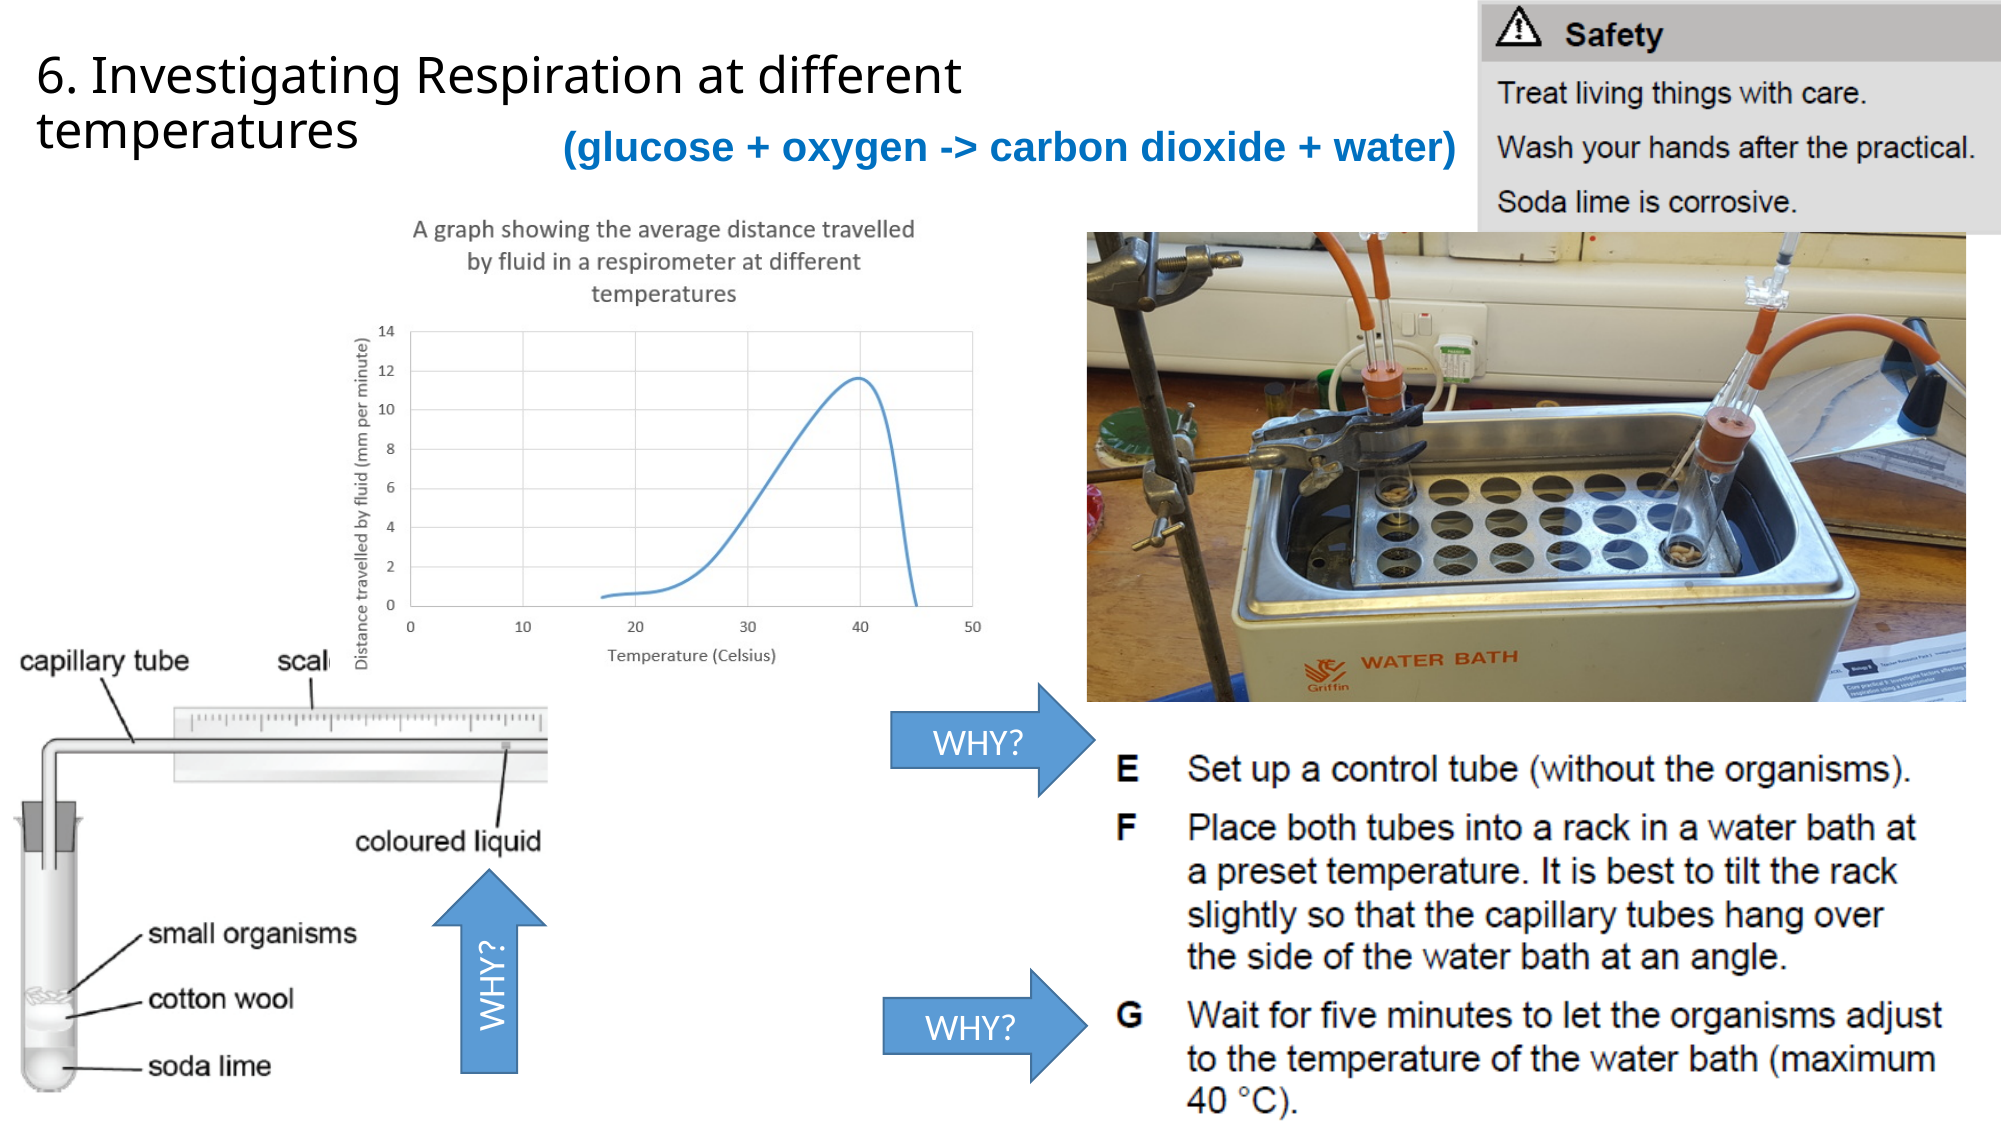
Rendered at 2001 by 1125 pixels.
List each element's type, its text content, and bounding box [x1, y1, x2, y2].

picture [1086, 0, 2000, 702]
text_box WHY? [890, 681, 1096, 799]
text_box WHY? [882, 967, 1086, 1085]
picture [1086, 739, 2000, 1125]
title 6. Investigating Respiration at different temperatures [21, 42, 1475, 167]
picture [0, 200, 994, 1107]
text_box (glucose + oxygen -> carbon dioxide + water) [548, 112, 1473, 178]
